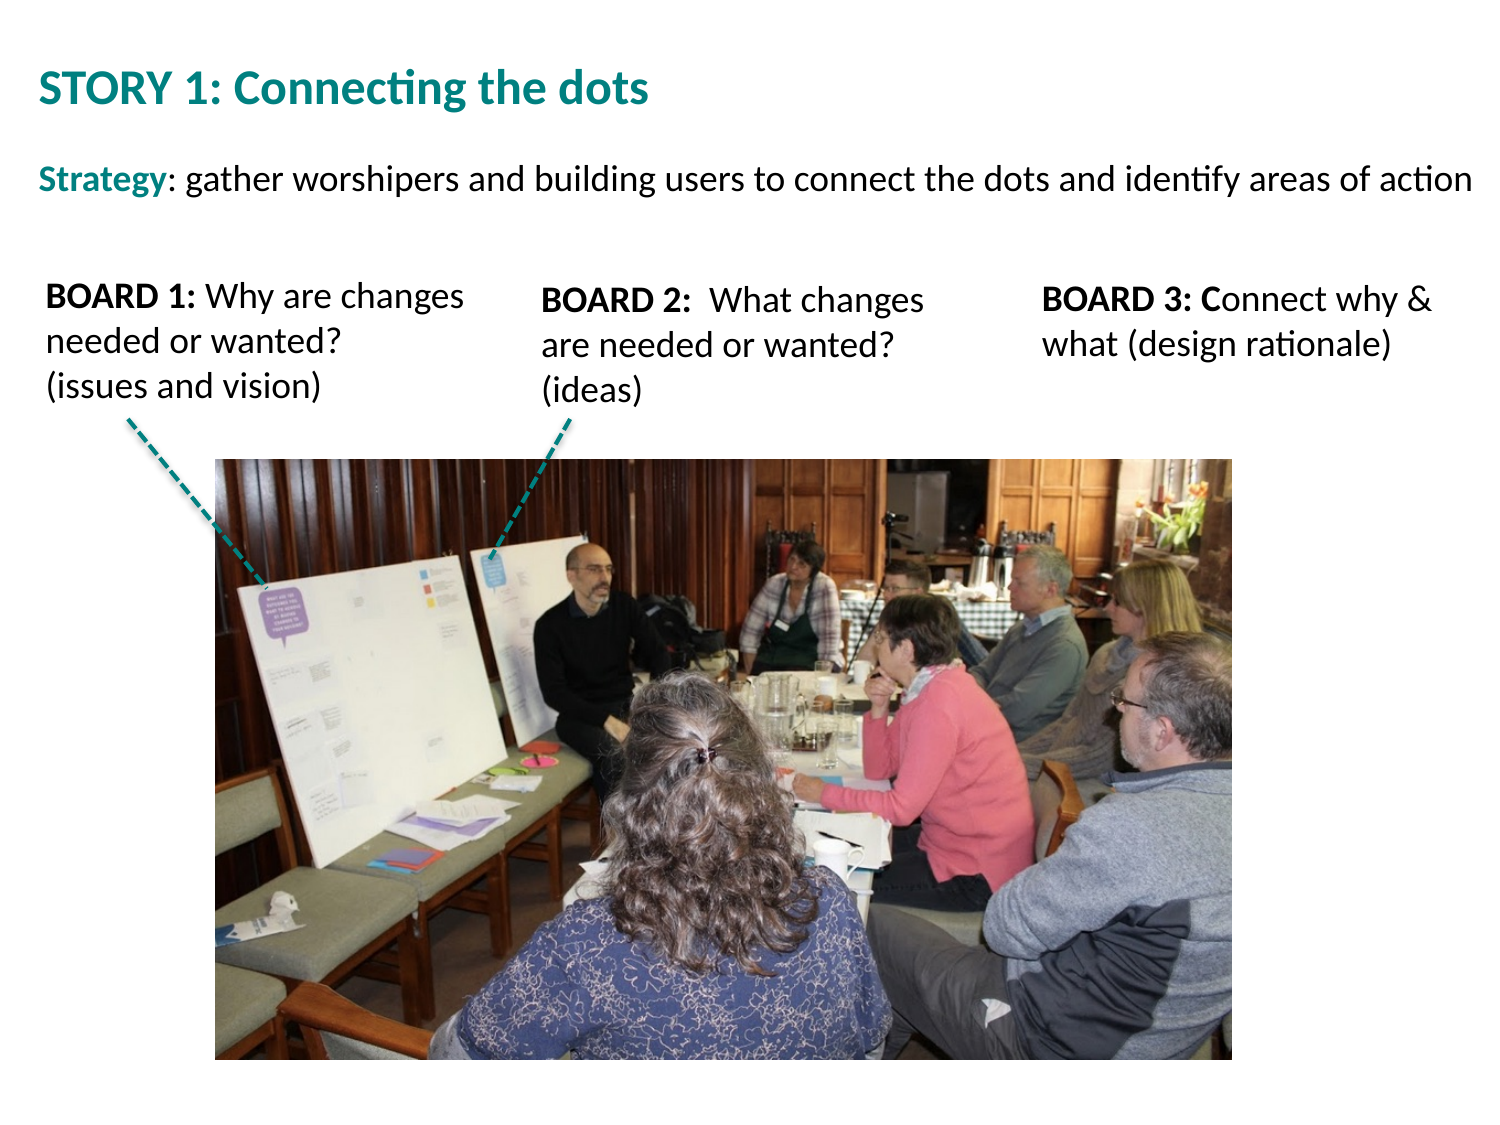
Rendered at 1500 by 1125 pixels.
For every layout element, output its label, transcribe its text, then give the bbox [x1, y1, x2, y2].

picture [215, 459, 1233, 1061]
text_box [127, 418, 267, 589]
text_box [489, 418, 571, 560]
text_box BOARD 3: Connect why & what (design rationale) [1027, 266, 1473, 372]
text_box Strategy: gather worshipers and building users to connect the dots and identify areas of action [23, 146, 1500, 207]
text_box BOARD 2: What changes are needed or wanted? (ideas) [526, 267, 954, 418]
text_box STORY 1: Connecting the dots [23, 47, 975, 139]
text_box BOARD 1: Why are changes needed or wanted? (issues and vision) [30, 263, 490, 459]
